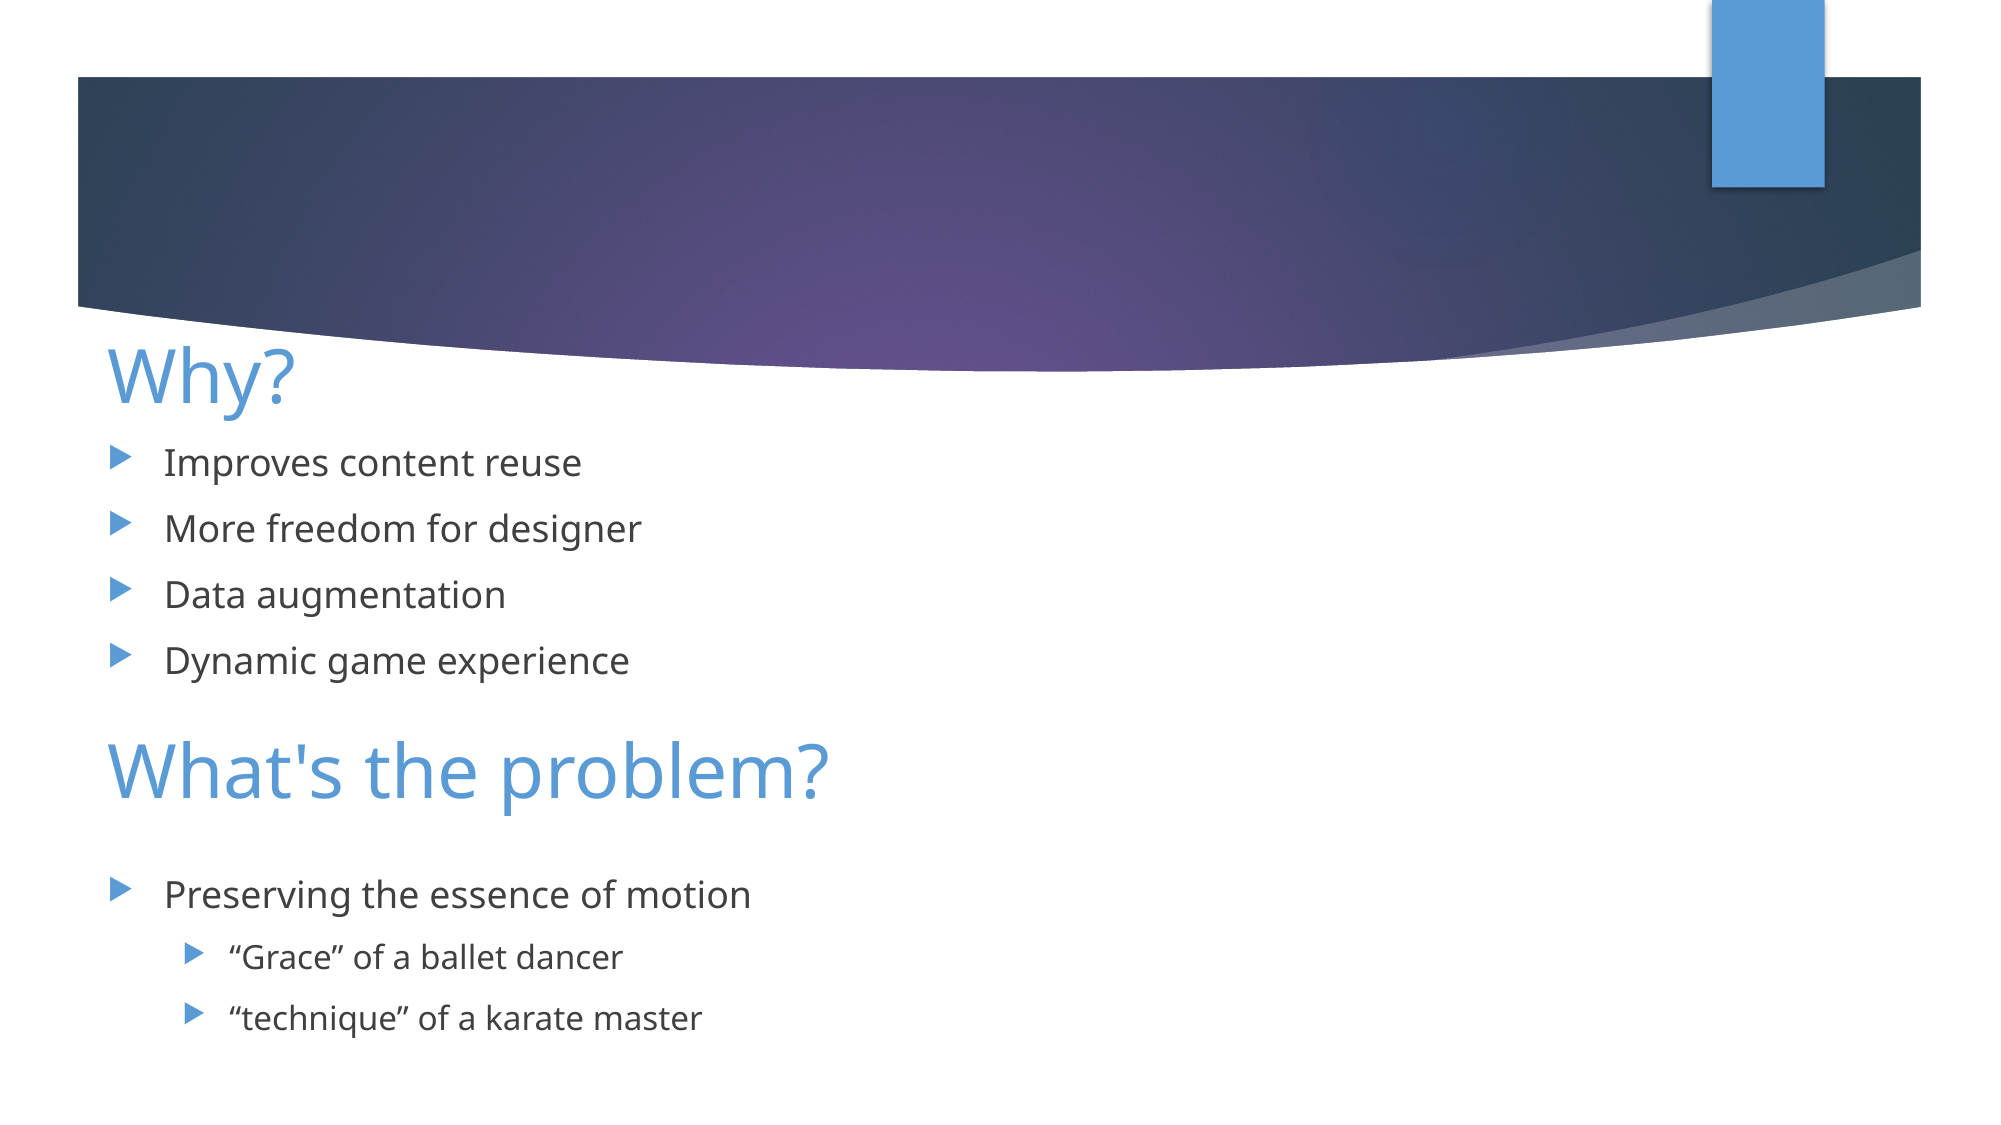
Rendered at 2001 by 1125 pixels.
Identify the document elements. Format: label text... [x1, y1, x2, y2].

text_box What's the problem? [92, 715, 1503, 933]
text_box Preserving the essence of motion “Grace” of a ballet dancer “technique” of a karate master [92, 863, 988, 1125]
title Why? [92, 315, 1530, 432]
list Improves content reuse More freedom for designer Data augmentation Dynamic game experience [92, 431, 1503, 690]
